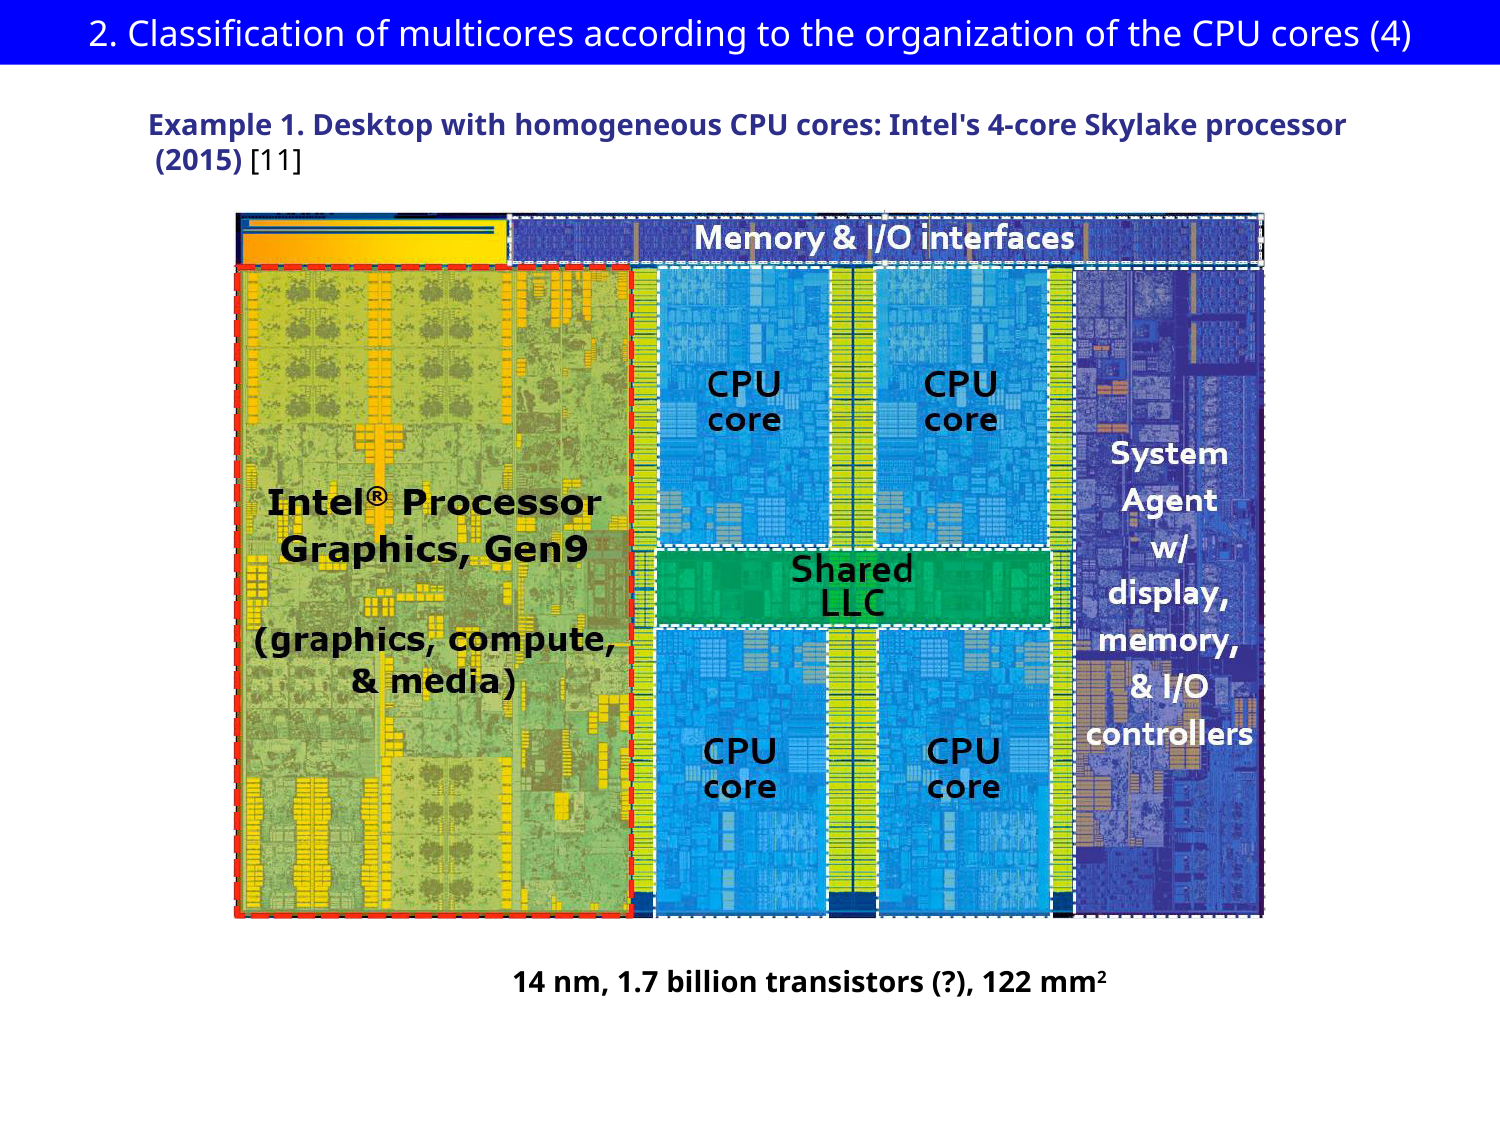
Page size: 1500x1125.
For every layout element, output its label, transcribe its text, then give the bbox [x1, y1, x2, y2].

picture [232, 209, 1267, 919]
title 2. Classification of multicores according to the organization of the CPU cores (4) [0, 0, 1500, 65]
text_box 14 nm, 1.7 billion transistors (?), 122 mm2 [497, 955, 1122, 1006]
text_box Example 1. Desktop with homogeneous CPU cores: Intel's 4-core Skylake processor (2015) [11] [133, 99, 1363, 184]
